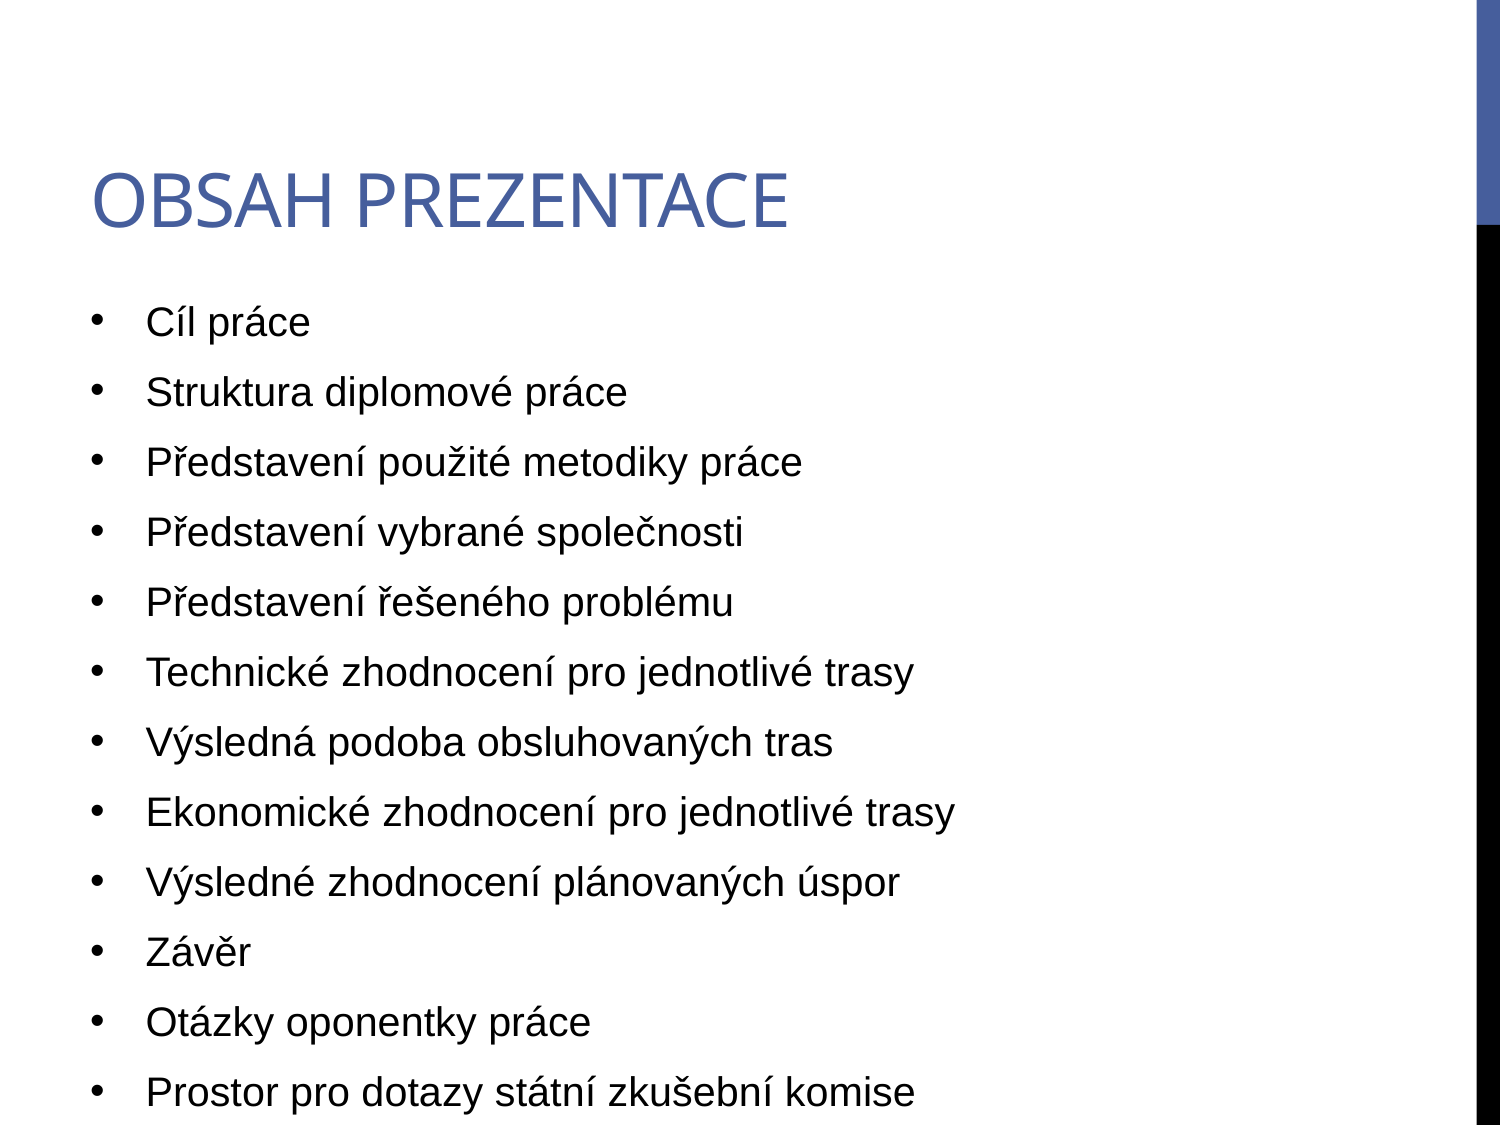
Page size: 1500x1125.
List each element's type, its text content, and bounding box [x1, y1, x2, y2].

title Obsah prezentace [75, 25, 1025, 250]
list Cíl práce Struktura diplomové práce Představení použité metodiky práce Představení vybrané společnosti Představení řešeného problému Technické zhodnocení pro jednotlivé trasy Výsledná podoba obsluhovaných tras Ekonomické zhodnocení pro jednotlivé trasy Výsledné zhodnocení plánovaných úspor Závěr Otázky oponentky práce Prostor pro dotazy státní zkušební komise [75, 287, 1325, 1125]
